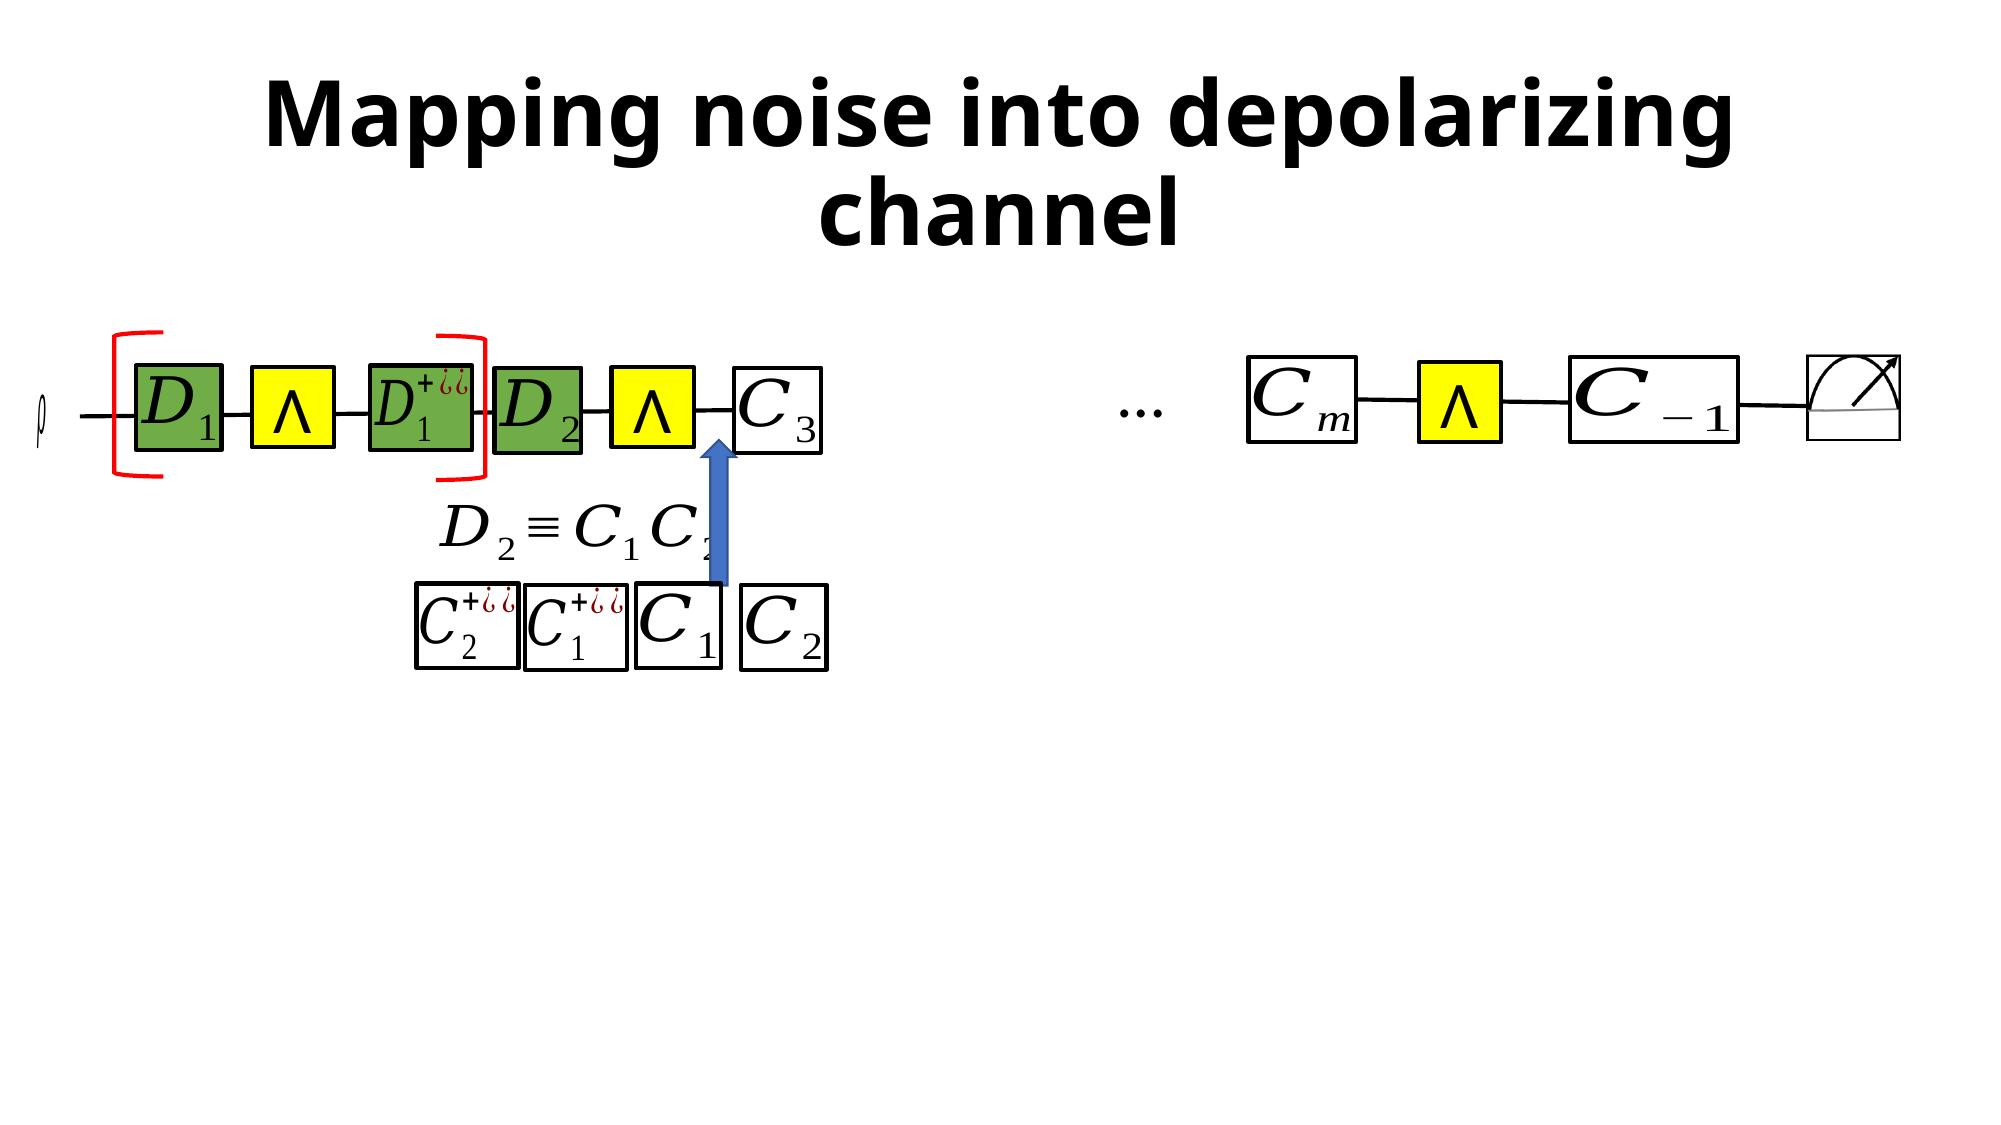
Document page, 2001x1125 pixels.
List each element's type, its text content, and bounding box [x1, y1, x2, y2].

text_box Λ [1418, 362, 1502, 399]
text_box Λ [611, 417, 695, 448]
picture [1806, 344, 1910, 441]
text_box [1353, 399, 1806, 406]
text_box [79, 410, 734, 417]
text_box [113, 417, 164, 478]
text_box Λ [1418, 406, 1502, 443]
text_box [113, 331, 164, 410]
text_box Λ [611, 367, 695, 410]
text_box [436, 335, 486, 410]
text_box [699, 438, 739, 587]
text_box … [1059, 343, 1240, 439]
text_box [436, 417, 486, 481]
text_box Λ [251, 417, 335, 448]
text_box Mapping noise into depolarizing channel [137, 59, 1863, 278]
text_box Λ [251, 367, 335, 410]
